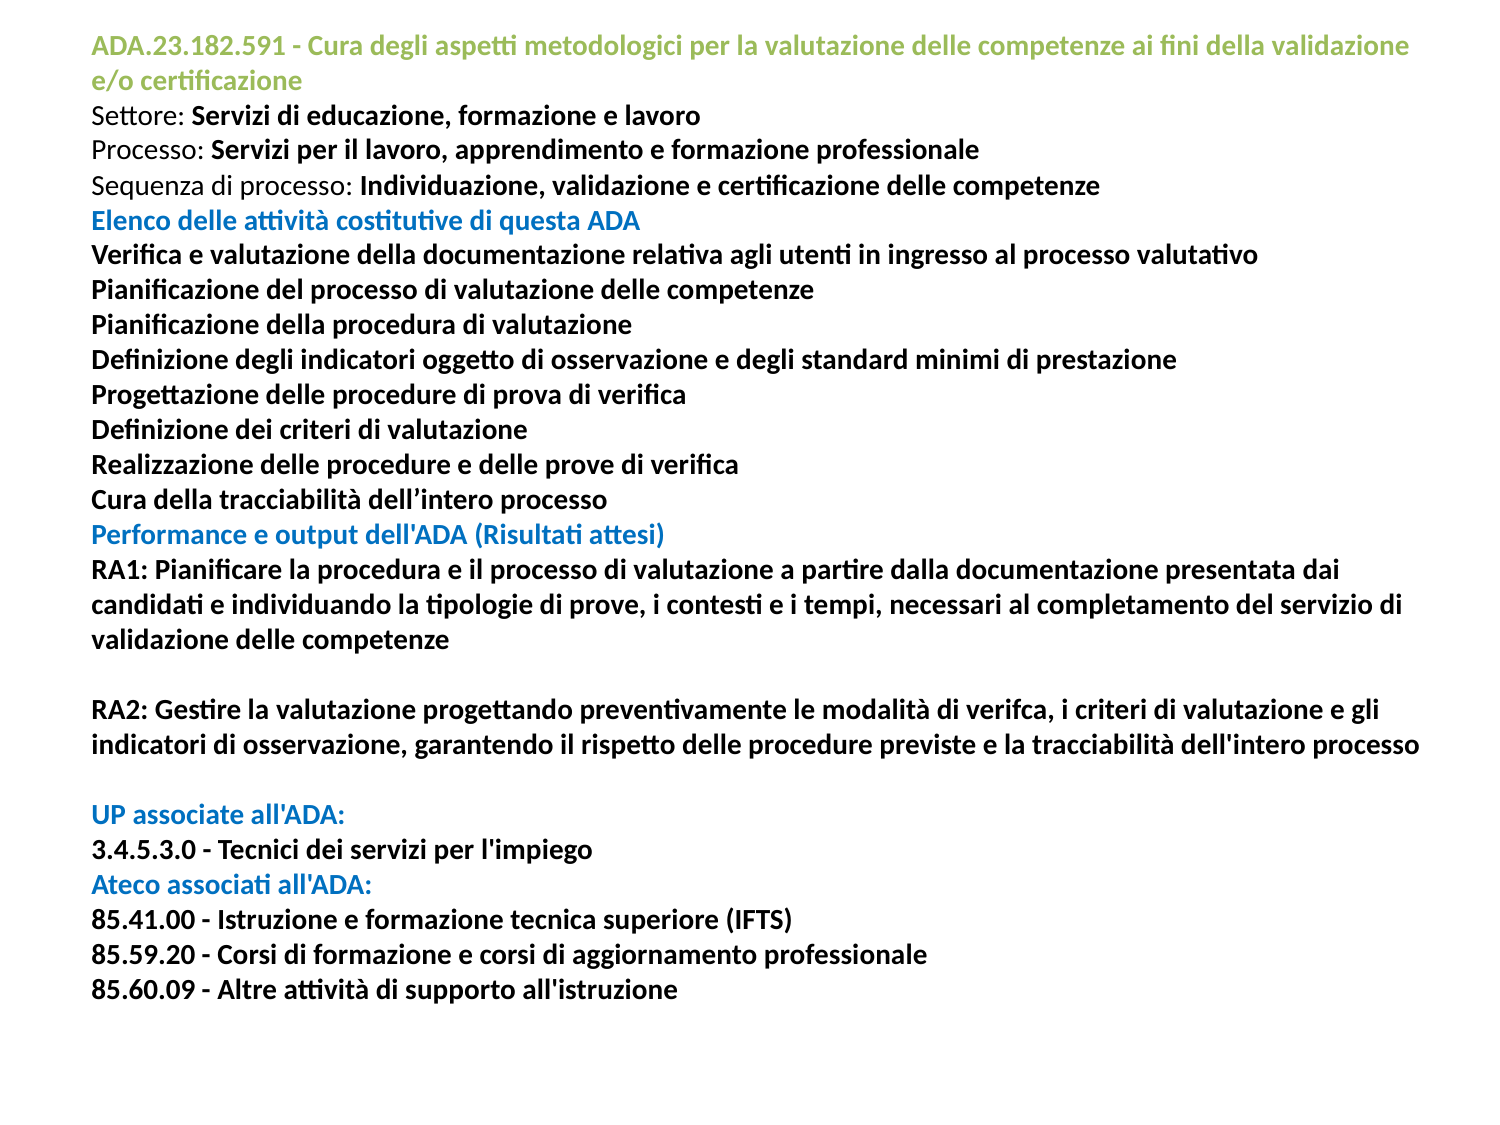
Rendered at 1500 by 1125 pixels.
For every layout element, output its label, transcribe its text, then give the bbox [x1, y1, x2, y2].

text_box ADA.23.182.591 - Cura degli aspetti metodologici per la valutazione delle competenze ai fini della validazione e/o certificazione Settore: Servizi di educazione, formazione e lavoro Processo: Servizi per il lavoro, apprendimento e formazione professionale Sequenza di processo: Individuazione, validazione e certificazione delle competenze Elenco delle attività costitutive di questa ADA Verifica e valutazione della documentazione relativa agli utenti in ingresso al processo valutativo Pianificazione del processo di valutazione delle competenze Pianificazione della procedura di valutazione Definizione degli indicatori oggetto di osservazione e degli standard minimi di prestazione Progettazione delle procedure di prova di verifica Definizione dei criteri di valutazione Realizzazione delle procedure e delle prove di verifica Cura della tracciabilità dell’intero processo Performance e output dell'ADA (Risultati attesi) RA1: Pianificare la procedura e il processo di valutazione a partire dalla documentazione presentata dai candidati e individuando la tipologie di prove, i contesti e i tempi, necessari al completamento del servizio di validazione delle competenze RA2: Gestire la valutazione progettando preventivamente le modalità di verifca, i criteri di valutazione e gli indicatori di osservazione, garantendo il rispetto delle procedure previste e la tracciabilità dell'intero processo UP associate all'ADA: 3.4.5.3.0 - Tecnici dei servizi per l'impiego Ateco associati all'ADA: 85.41.00 - Istruzione e formazione tecnica superiore (IFTS) 85.59.20 - Corsi di formazione e corsi di aggiornamento professionale 85.60.09 - Altre attività di supporto all'istruzione [76, 18, 1459, 1013]
